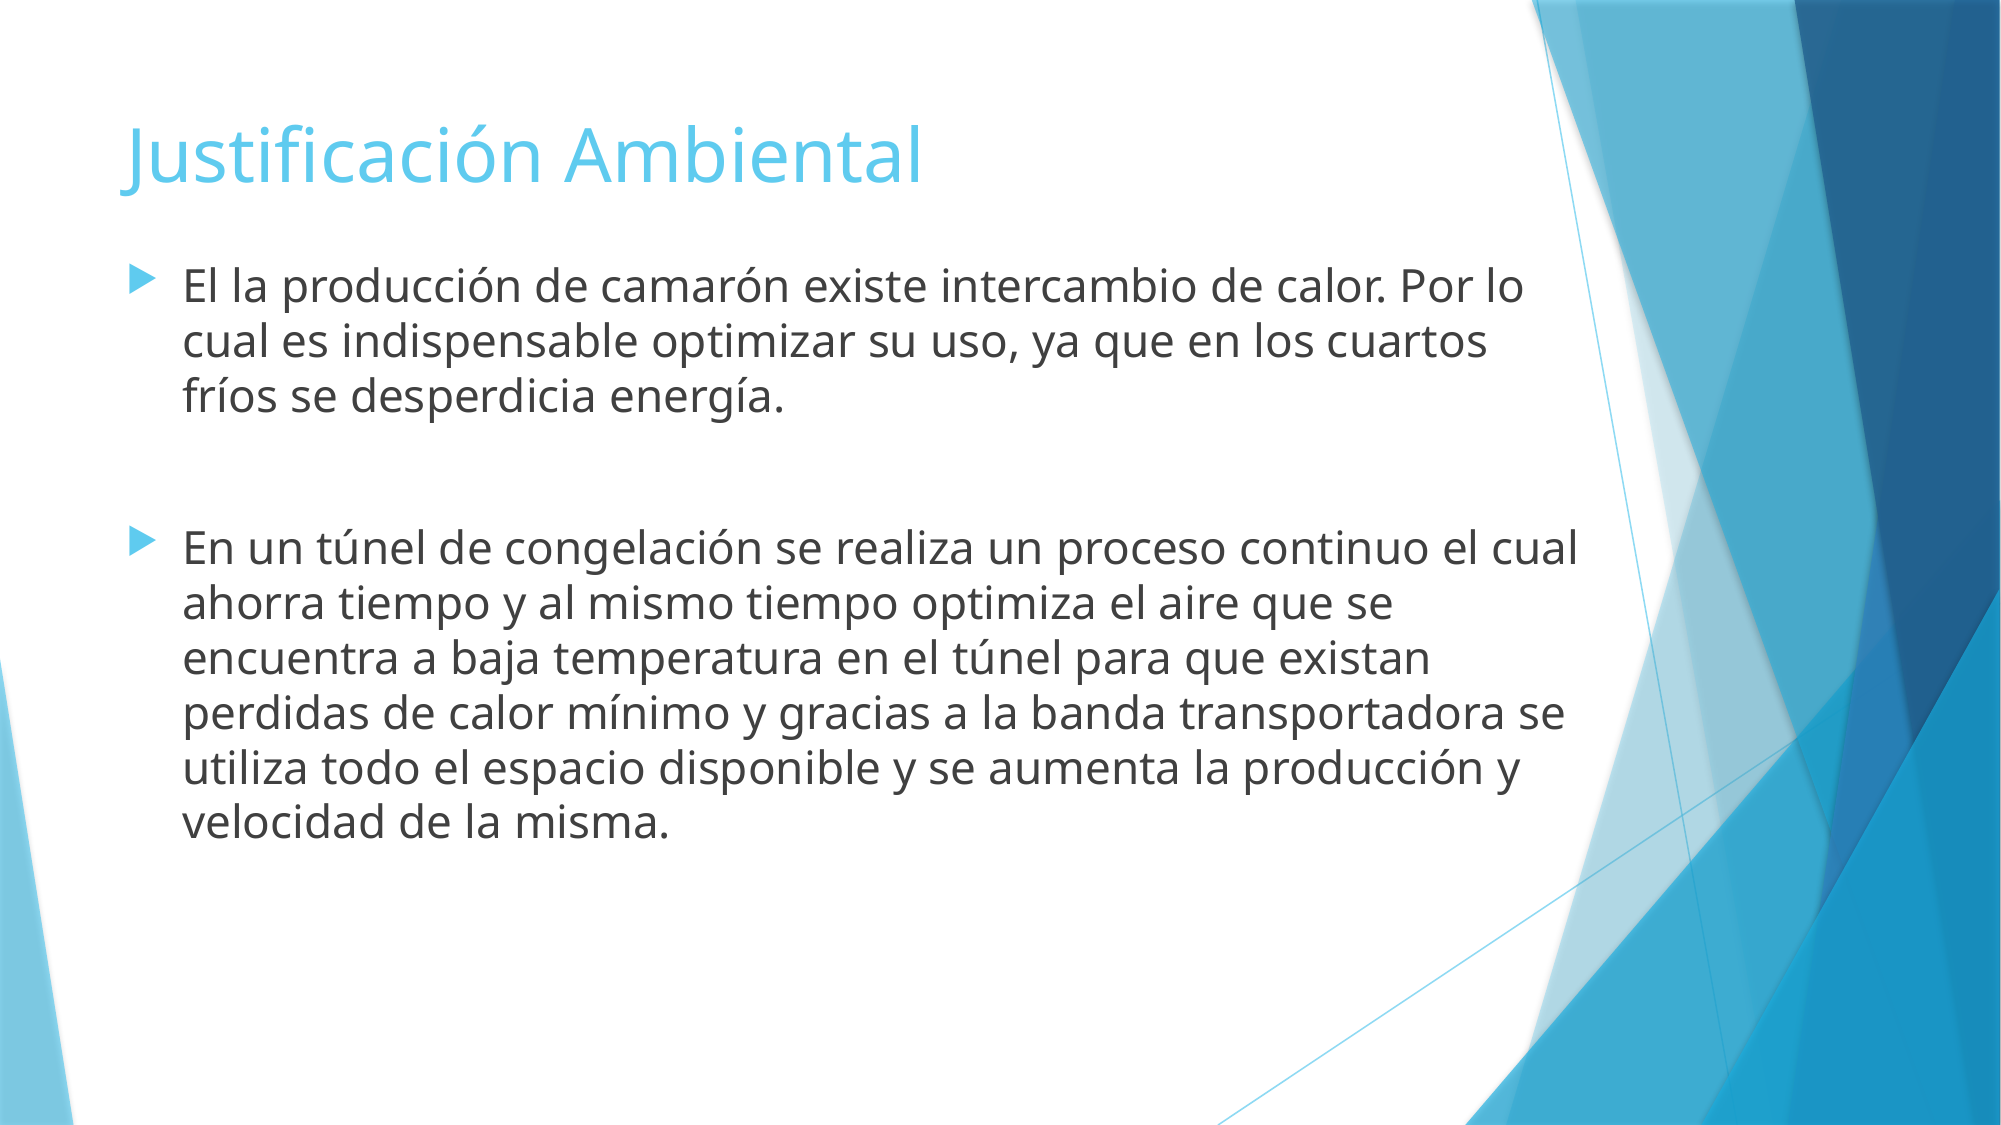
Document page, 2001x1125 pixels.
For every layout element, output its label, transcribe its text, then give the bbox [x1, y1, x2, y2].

title Justificación Ambiental [111, 99, 1522, 249]
list El la producción de camarón existe intercambio de calor. Por lo cual es indispensable optimizar su uso, ya que en los cuartos fríos se desperdicia energía. En un túnel de congelación se realiza un proceso continuo el cual ahorra tiempo y al mismo tiempo optimiza el aire que se encuentra a baja temperatura en el túnel para que existan perdidas de calor mínimo y gracias a la banda transportadora se utiliza todo el espacio disponible y se aumenta la producción y velocidad de la misma. [111, 249, 1602, 1101]
